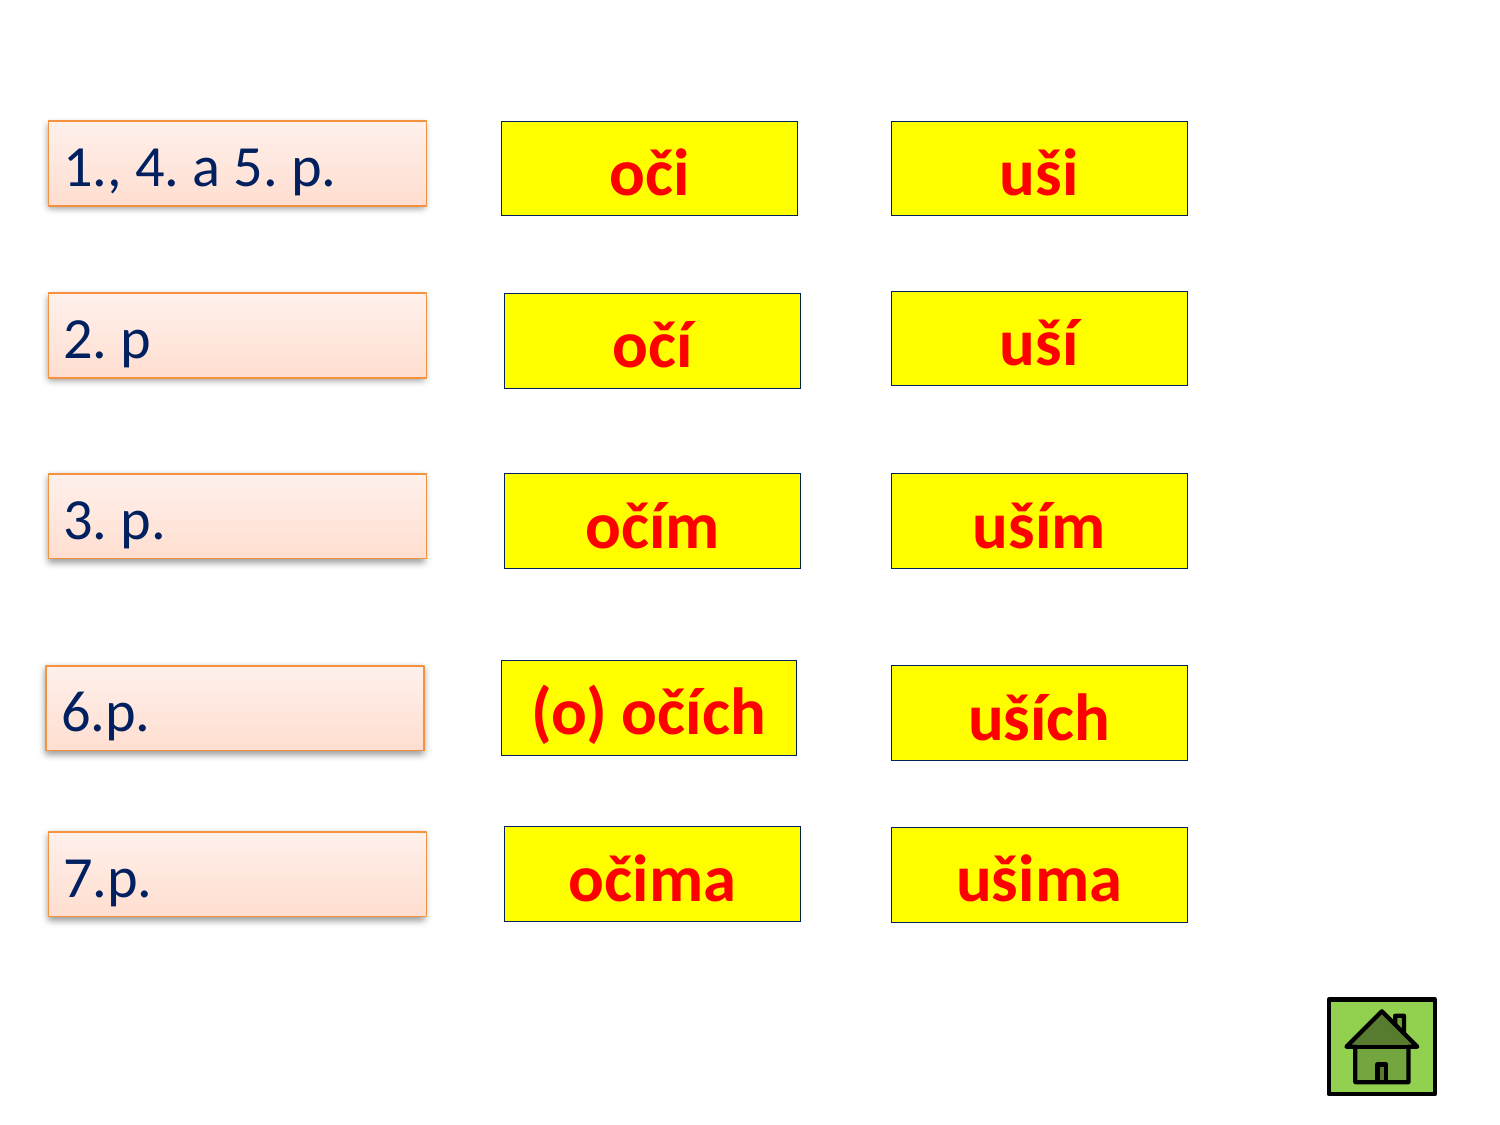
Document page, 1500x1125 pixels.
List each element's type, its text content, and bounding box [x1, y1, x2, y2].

text_box 2. p [48, 292, 427, 379]
text_box očím [504, 473, 801, 569]
text_box 1., 4. a 5. p. [48, 120, 427, 207]
text_box ušima [891, 827, 1188, 923]
text_box 3. p. [48, 473, 427, 559]
text_box očima [504, 826, 801, 922]
text_box (o) očích [501, 660, 797, 756]
text_box 7.p. [48, 831, 427, 917]
text_box oči [501, 121, 798, 216]
text_box uších [891, 665, 1188, 761]
text_box očí [504, 293, 801, 389]
text_box uším [891, 473, 1188, 569]
text_box 6.p. [45, 665, 425, 751]
text_box uší [891, 291, 1188, 386]
text_box uši [891, 121, 1188, 216]
text_box [1327, 997, 1437, 1096]
